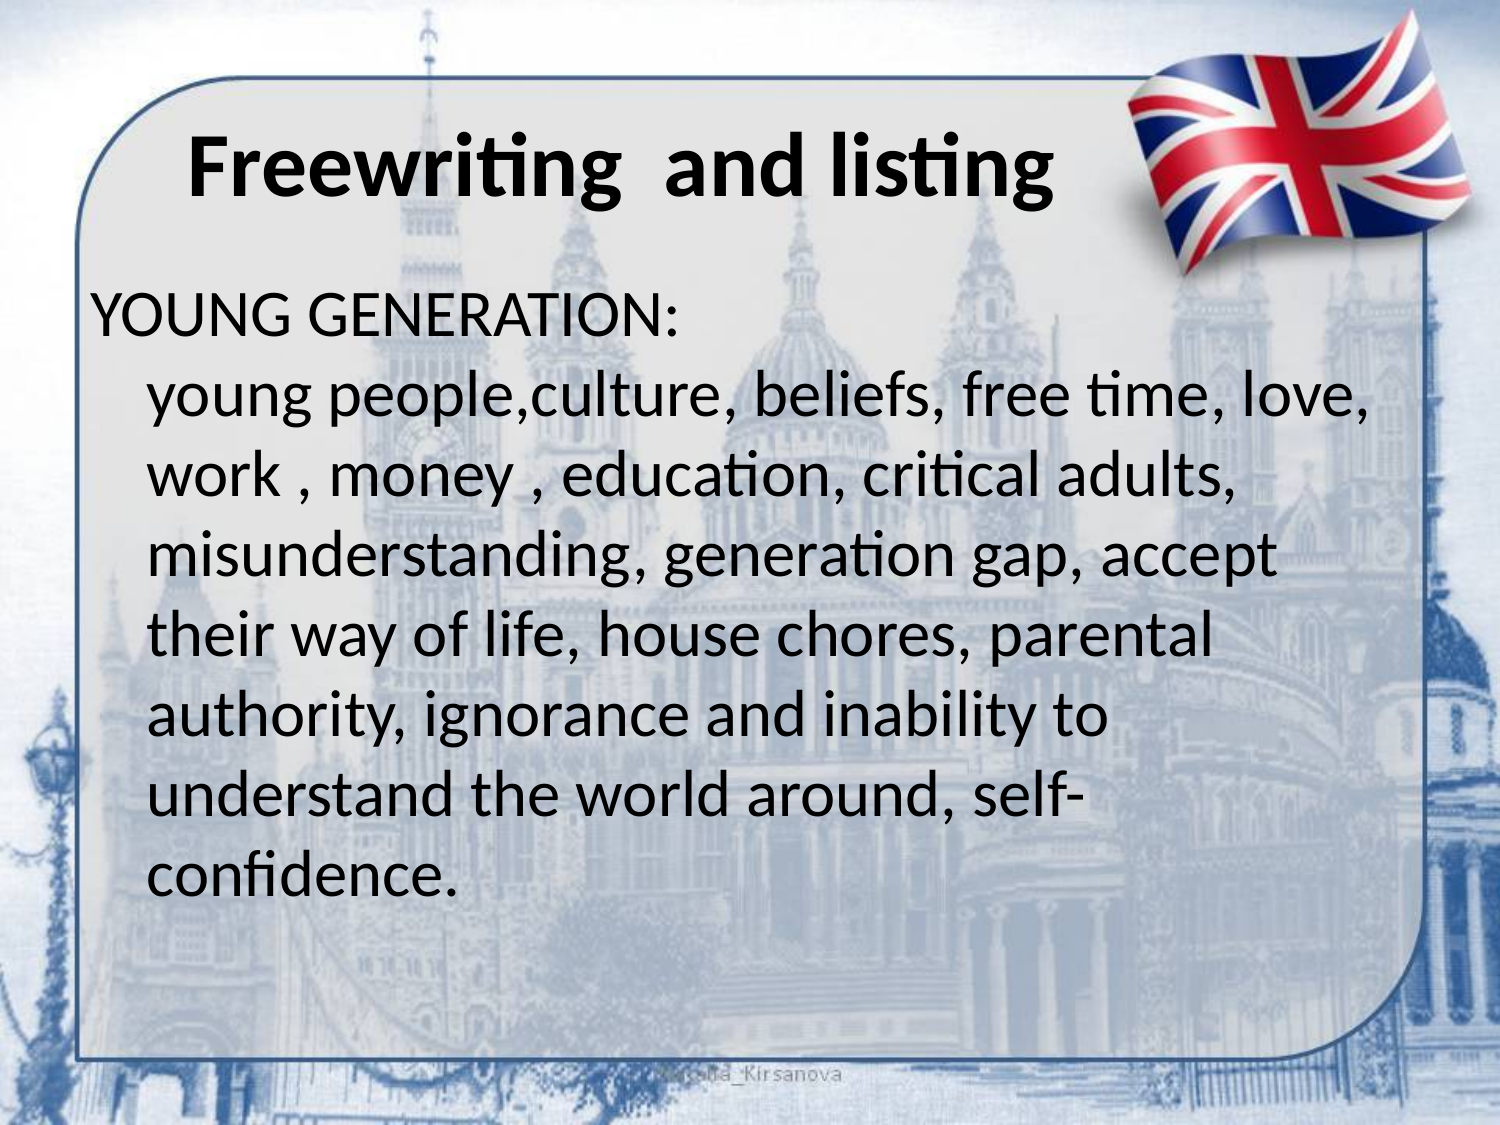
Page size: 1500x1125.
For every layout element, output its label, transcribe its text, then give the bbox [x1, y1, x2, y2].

title Freewriting and listing [0, 66, 1297, 254]
list YOUNG GENERATION: young people,culture, beliefs, free time, love, work , money , education, critical adults, misunderstanding, generation gap, accept their way of life, house chores, parental authority, ignorance and inability to understand the world around, self- confidence. [75, 262, 1425, 1005]
picture [0, 0, 1500, 1125]
